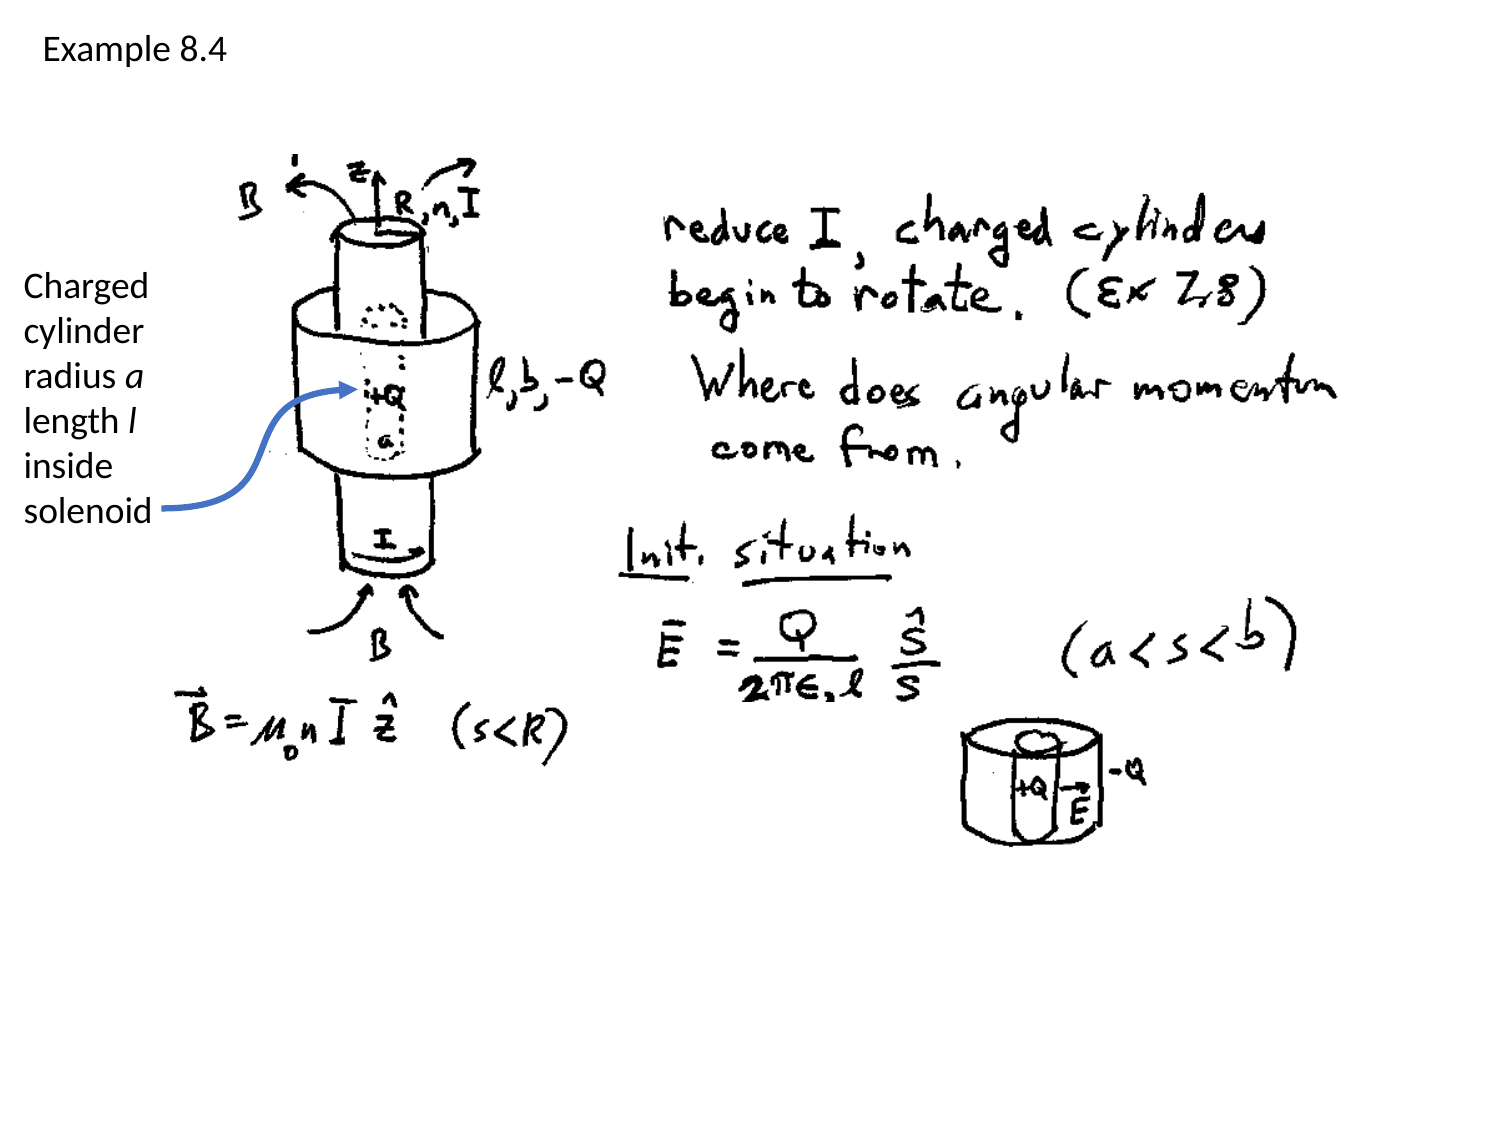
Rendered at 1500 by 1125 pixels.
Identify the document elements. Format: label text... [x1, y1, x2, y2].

text_box Charged cylinder radius a length l inside solenoid [8, 253, 147, 539]
picture [147, 154, 1339, 851]
text_box Example 8.4 [27, 16, 243, 77]
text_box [161, 389, 358, 509]
